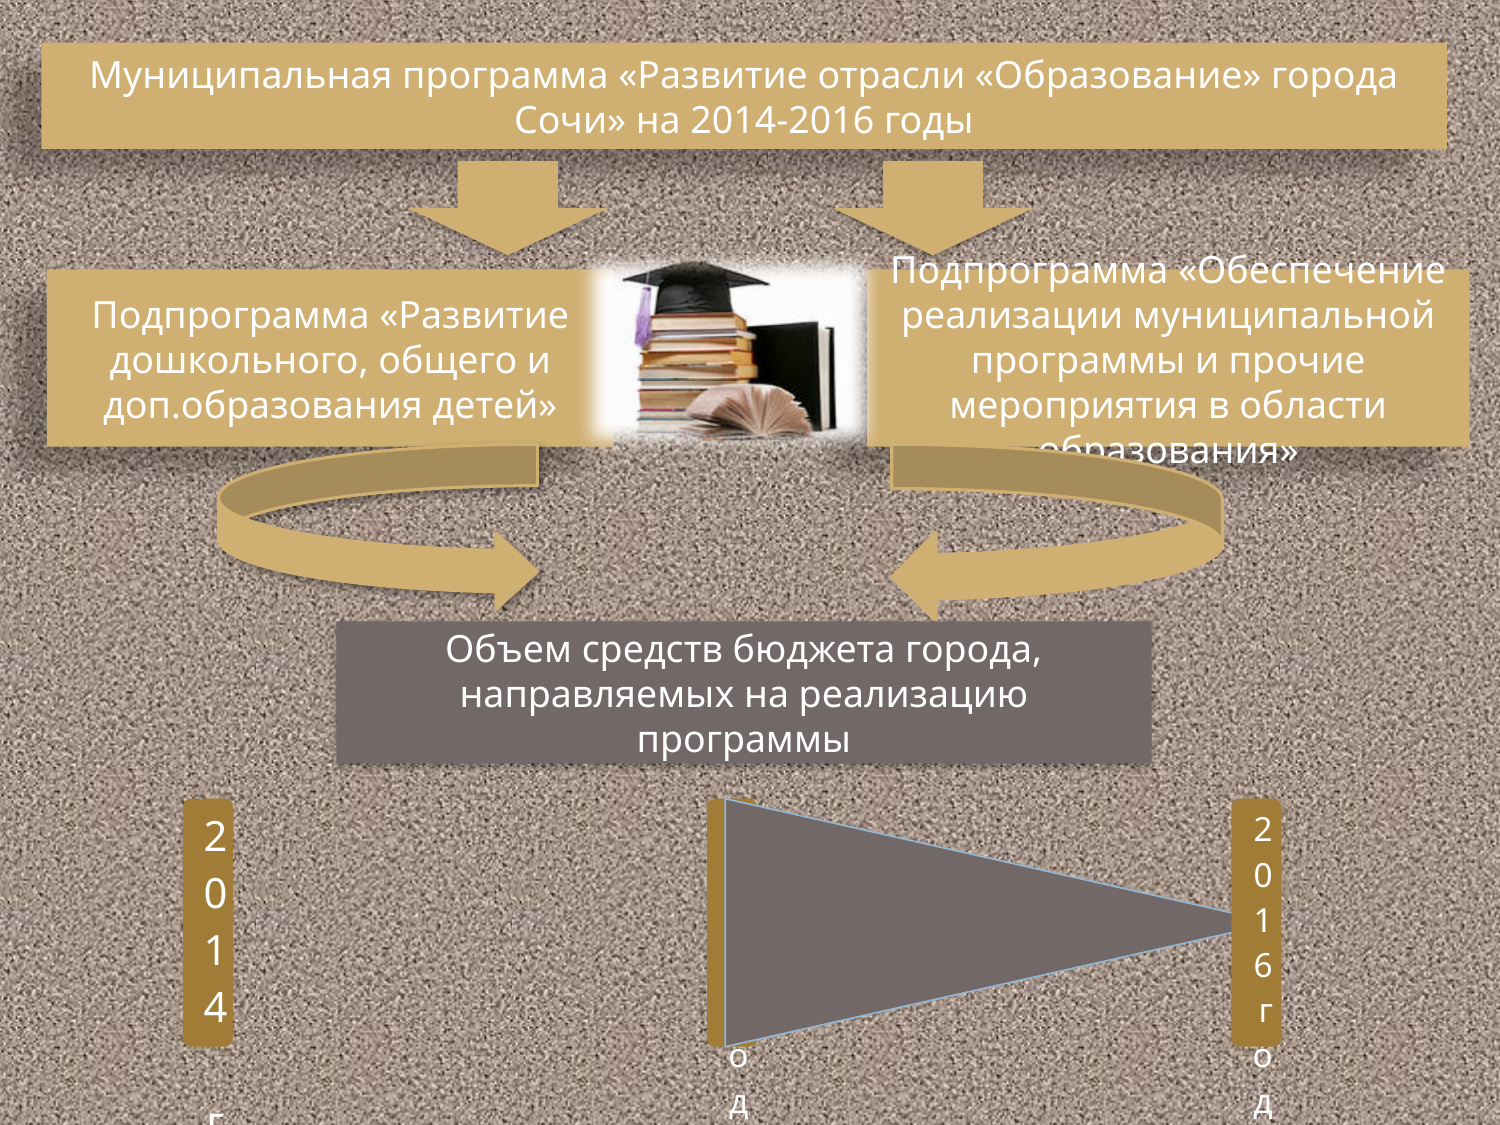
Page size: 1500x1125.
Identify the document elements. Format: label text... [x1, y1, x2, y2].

text_box [405, 159, 610, 257]
text_box [216, 442, 539, 611]
picture [0, 0, 1500, 1125]
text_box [182, 798, 1294, 1047]
text_box [890, 442, 1225, 620]
text_box Подпрограмма «Обеспечение реализации муниципальной программы и прочие мероприятия в области образования» [889, 268, 1471, 448]
text_box Подпрограмма «Развитие дошкольного, общего и доп.образования детей» [45, 268, 568, 448]
text_box Муниципальная программа «Развитие отрасли «Образование» города Сочи» на 2014-2016 годы [40, 41, 1448, 151]
text_box Объем средств бюджета города, направляемых на реализацию программы [335, 620, 1153, 765]
text_box [831, 159, 1035, 257]
